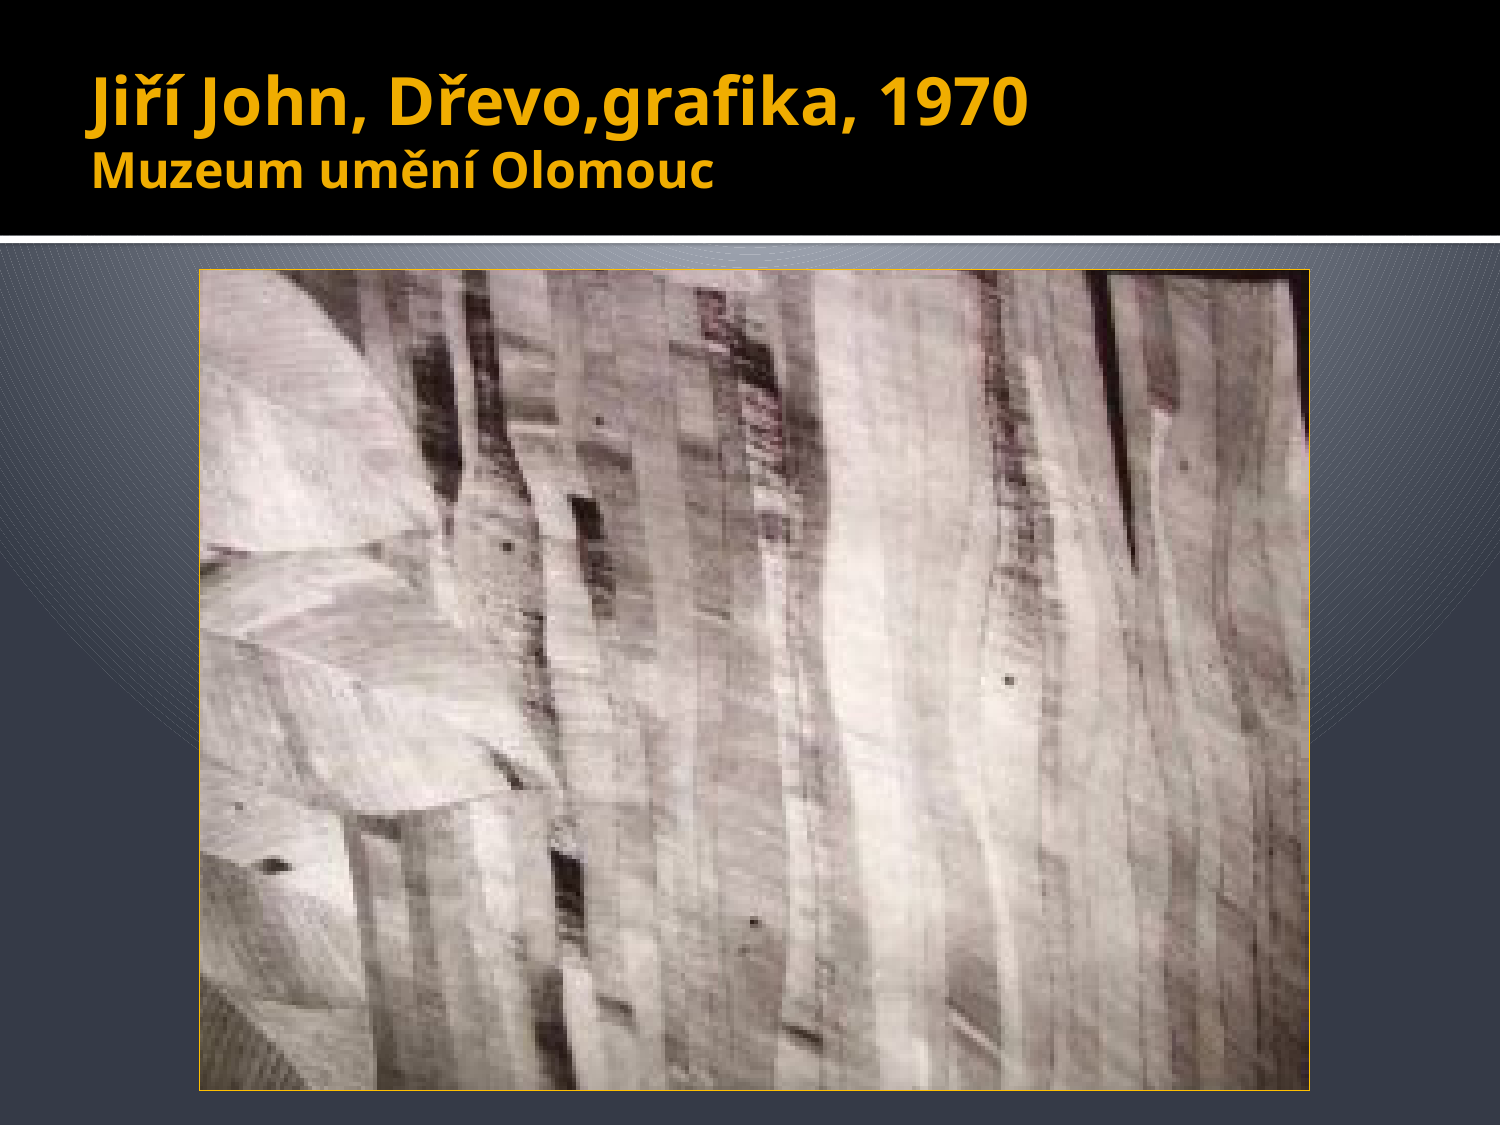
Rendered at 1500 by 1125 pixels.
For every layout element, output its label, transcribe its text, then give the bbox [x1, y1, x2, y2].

title Jiří John, Dřevo,grafika, 1970 Muzeum umění Olomouc [75, 25, 1425, 231]
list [199, 269, 1310, 1091]
